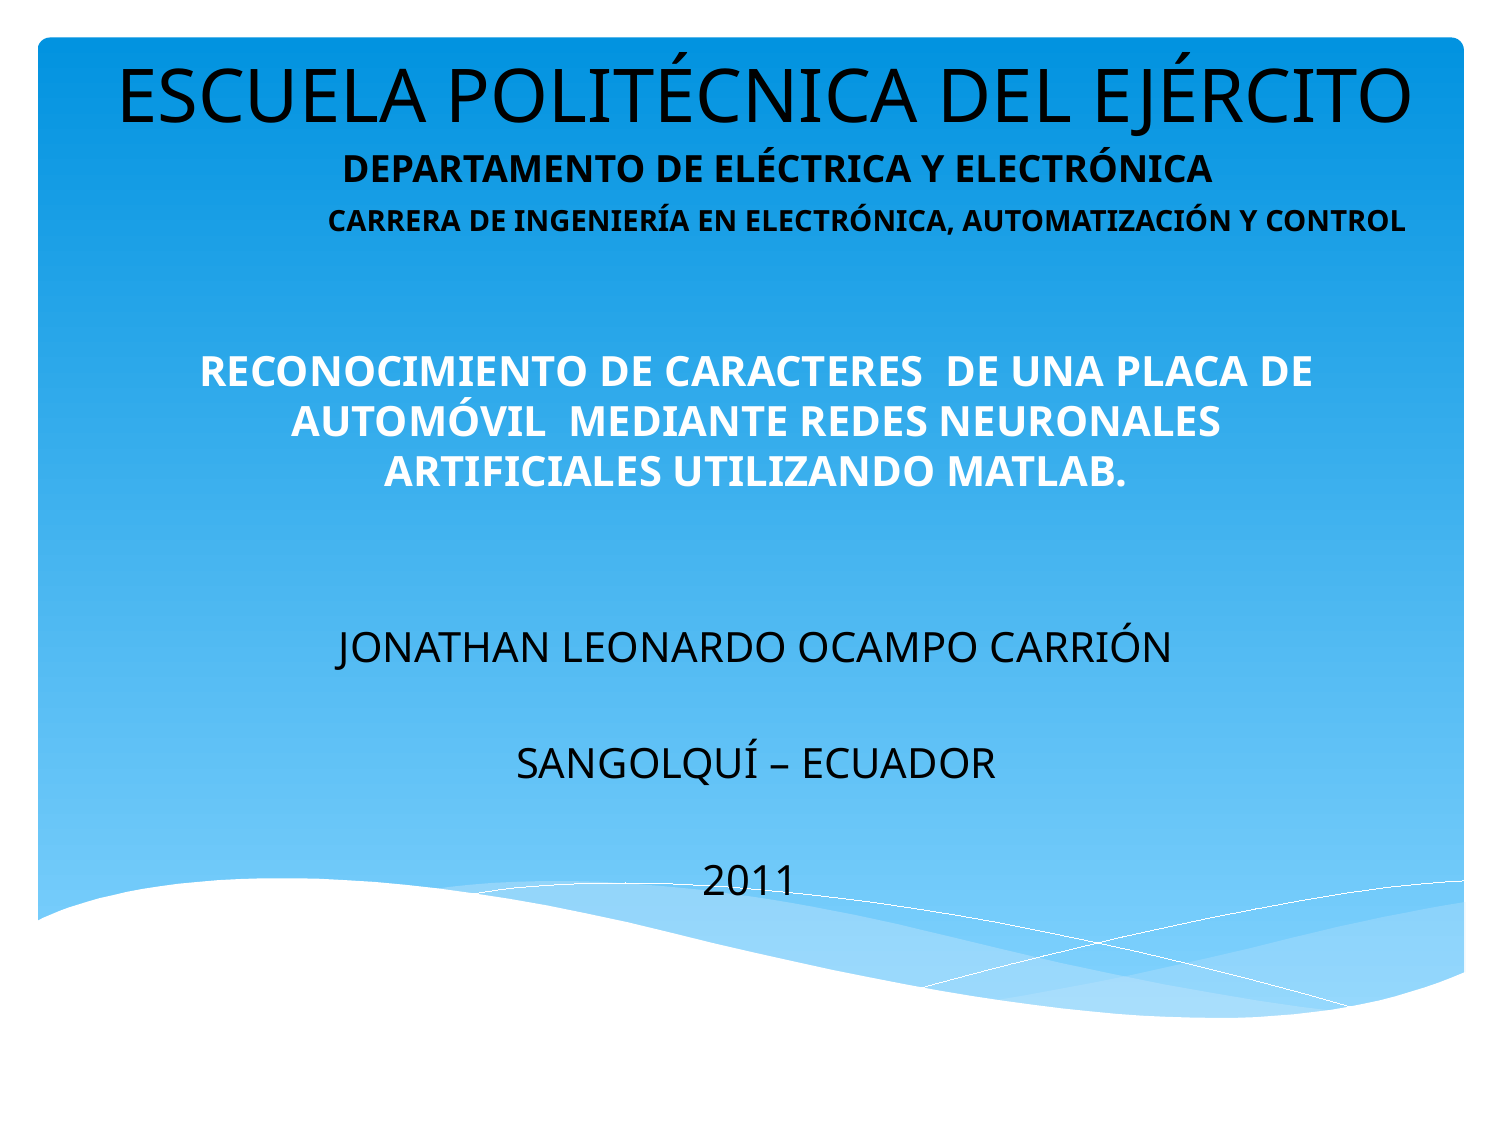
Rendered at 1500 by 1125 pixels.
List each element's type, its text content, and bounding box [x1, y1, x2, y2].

subtitle RECONOCIMIENTO DE CARACTERES DE UNA PLACA DE AUTOMÓVIL MEDIANTE REDES NEURONALES ARTIFICIALES UTILIZANDO MATLAB. JONATHAN LEONARDO OCAMPO CARRIÓN SANGOLQUÍ – ECUADOR 2011 [183, 278, 1330, 976]
text_box CARRERA DE INGENIERÍA EN ELECTRÓNICA, AUTOMATIZACIÓN Y CONTROL [312, 195, 1434, 245]
text_box DEPARTAMENTO DE ELÉCTRICA Y ELECTRÓNICA [327, 137, 1239, 195]
title ESCUELA POLITÉCNICA DEL EJÉRCITO [98, 30, 1434, 145]
